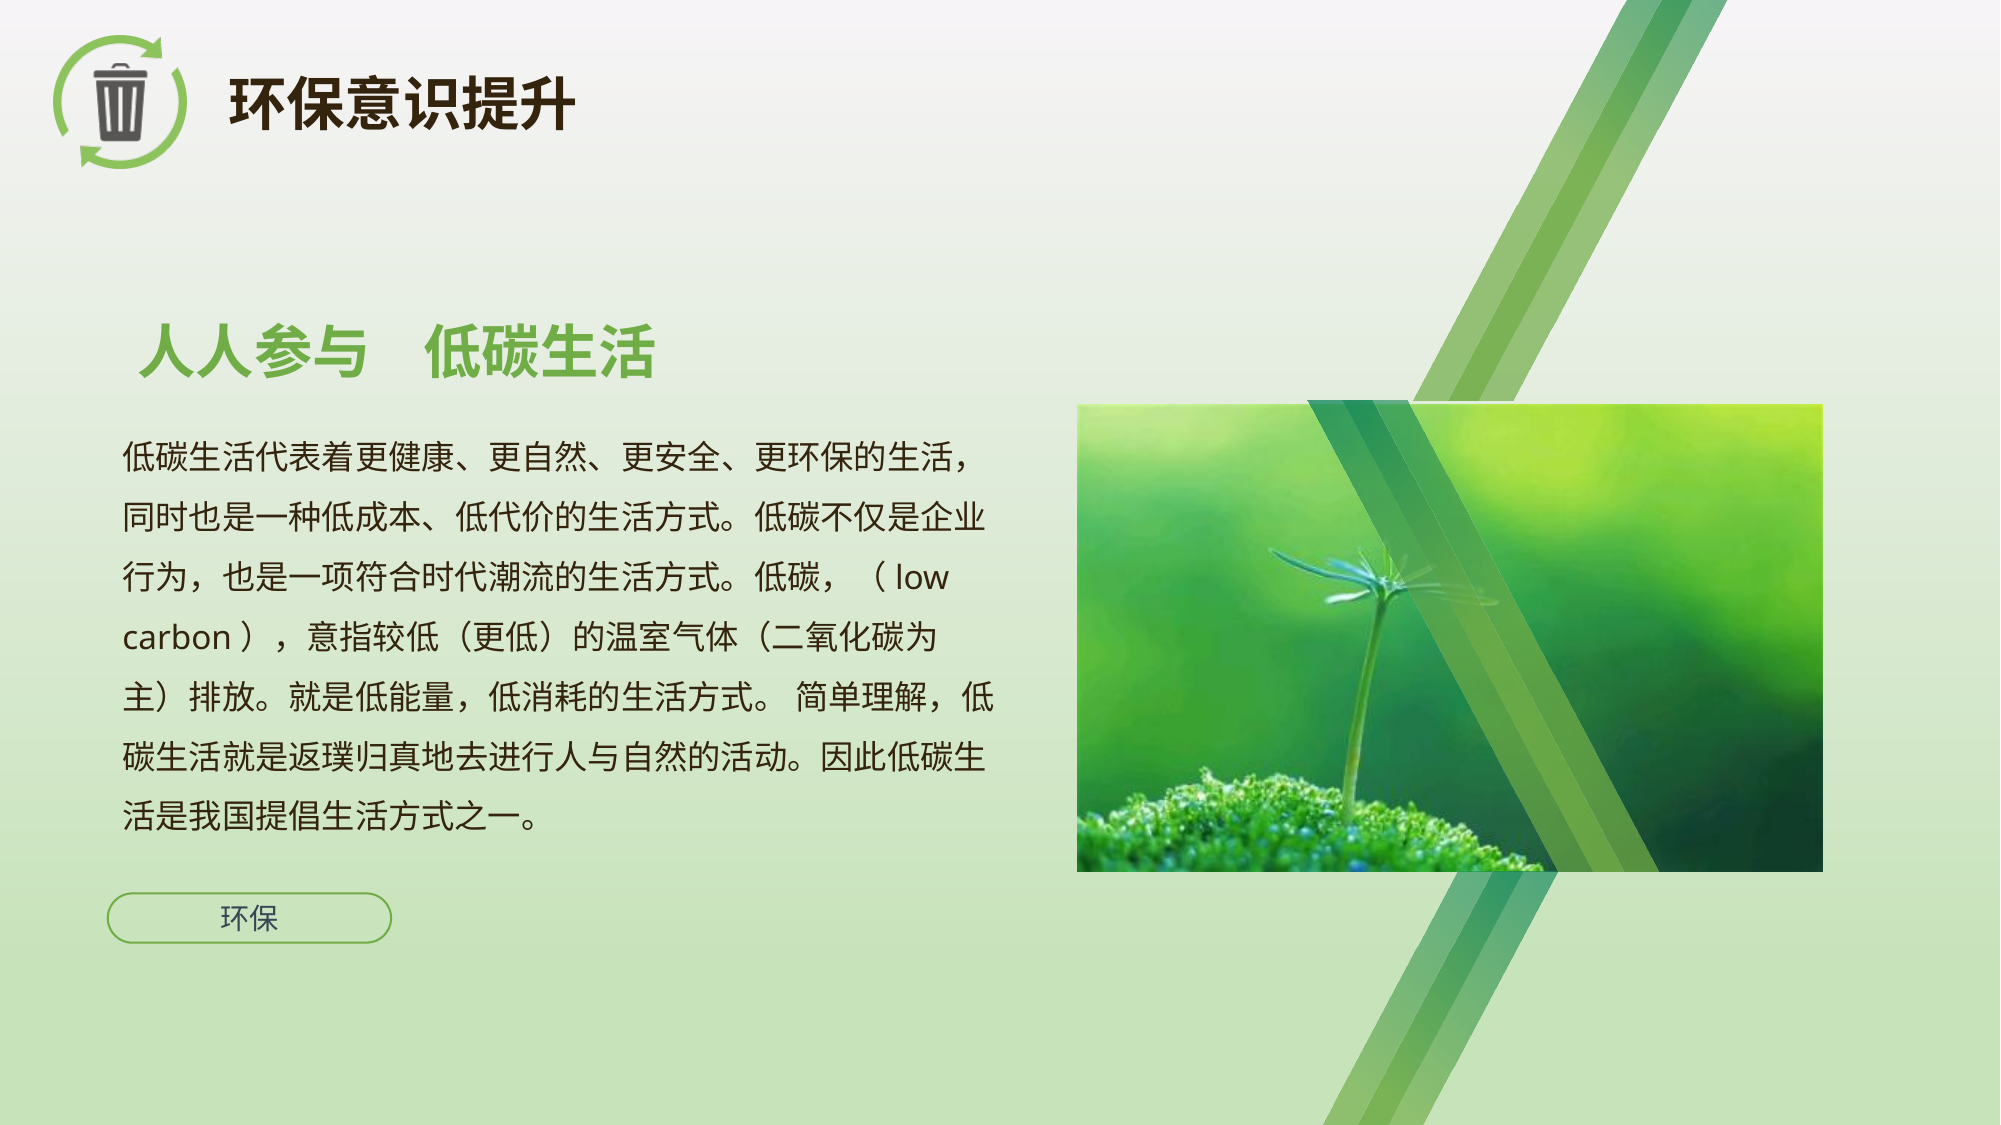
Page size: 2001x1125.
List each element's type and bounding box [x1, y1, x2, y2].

picture [53, 35, 107, 169]
text_box [107, 0, 1823, 1125]
